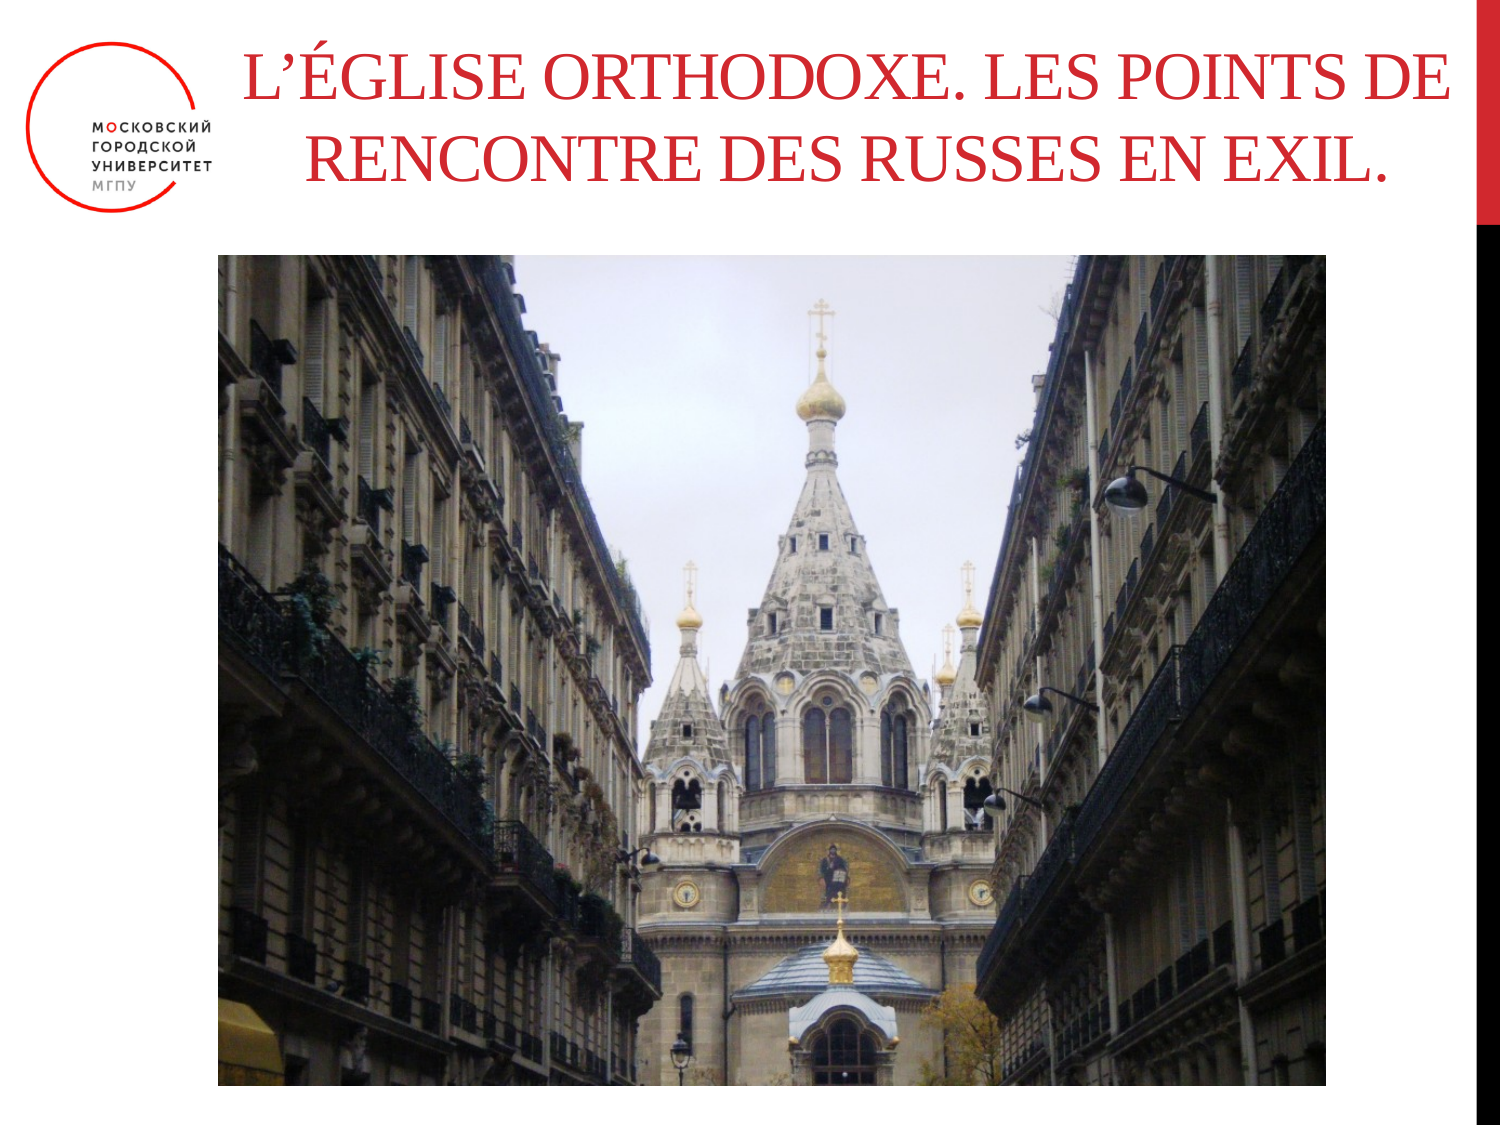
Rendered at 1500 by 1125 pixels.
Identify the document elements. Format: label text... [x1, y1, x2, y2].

picture [11, 18, 226, 233]
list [217, 254, 1327, 1087]
title L’église orthodoxe. Les points de rencontre des Russes en exil. [224, 19, 1471, 285]
